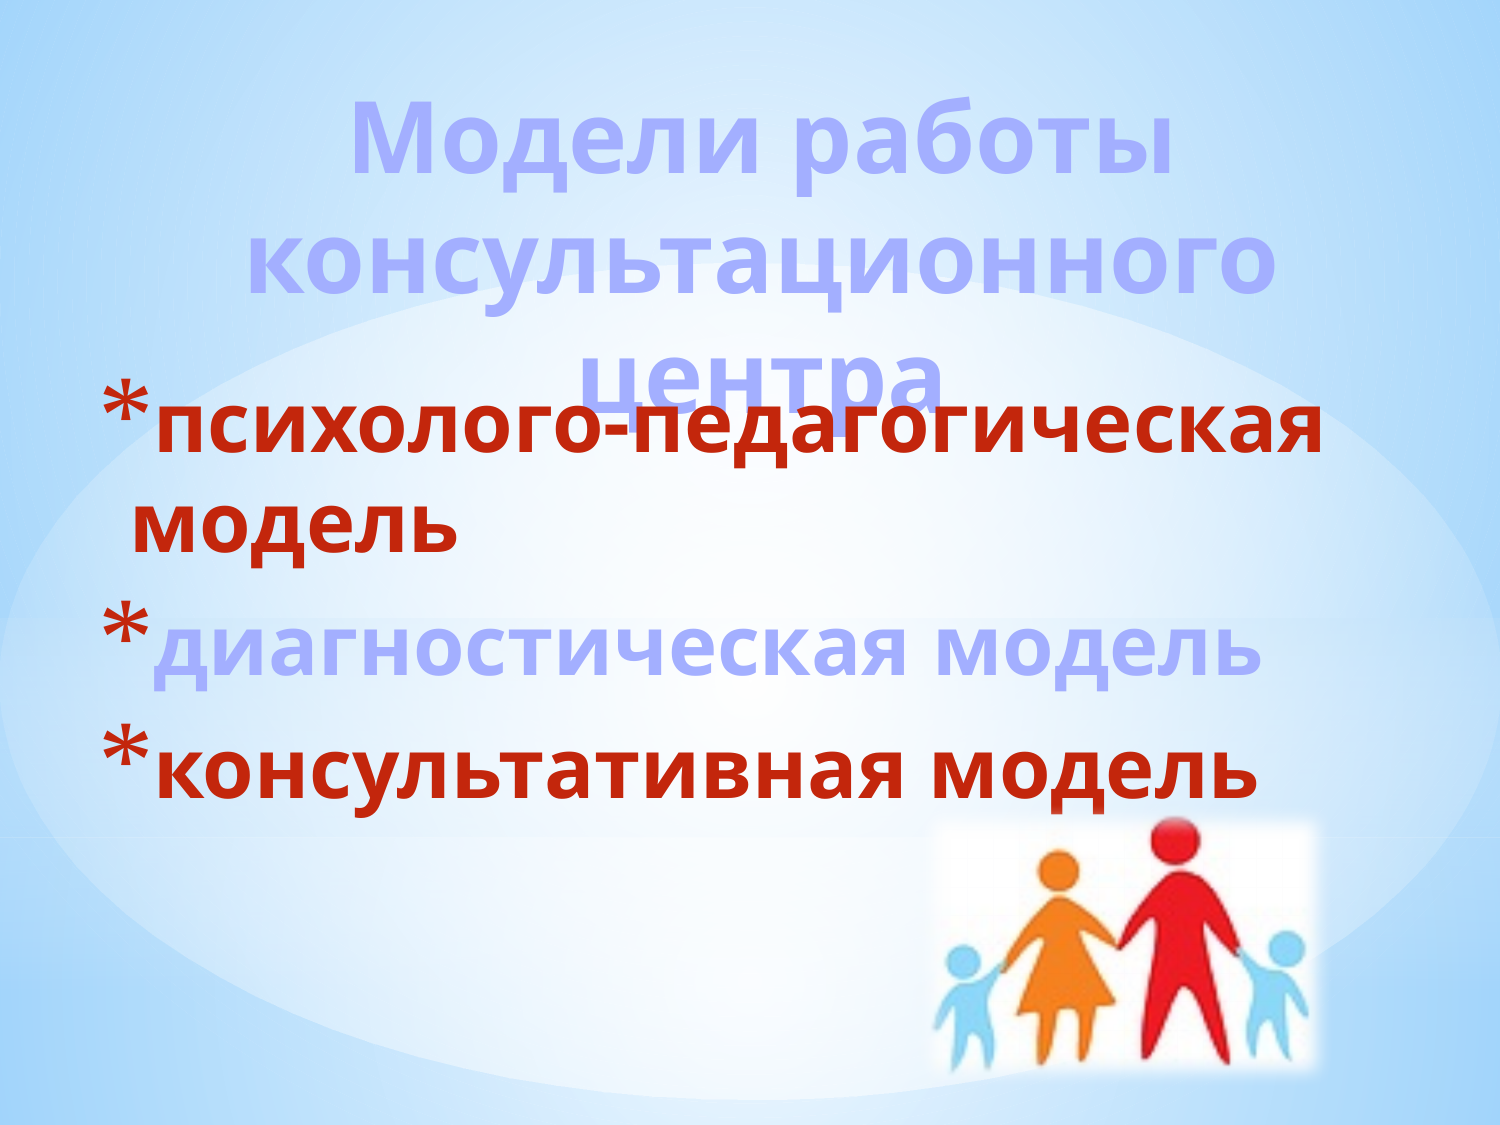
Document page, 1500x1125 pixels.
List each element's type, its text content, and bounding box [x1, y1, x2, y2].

picture [915, 801, 1336, 1089]
title Модели работы консультационного центра [76, 66, 1447, 361]
list психолого-педагогическая модель диагностическая модель консультативная модель [76, 361, 1459, 917]
